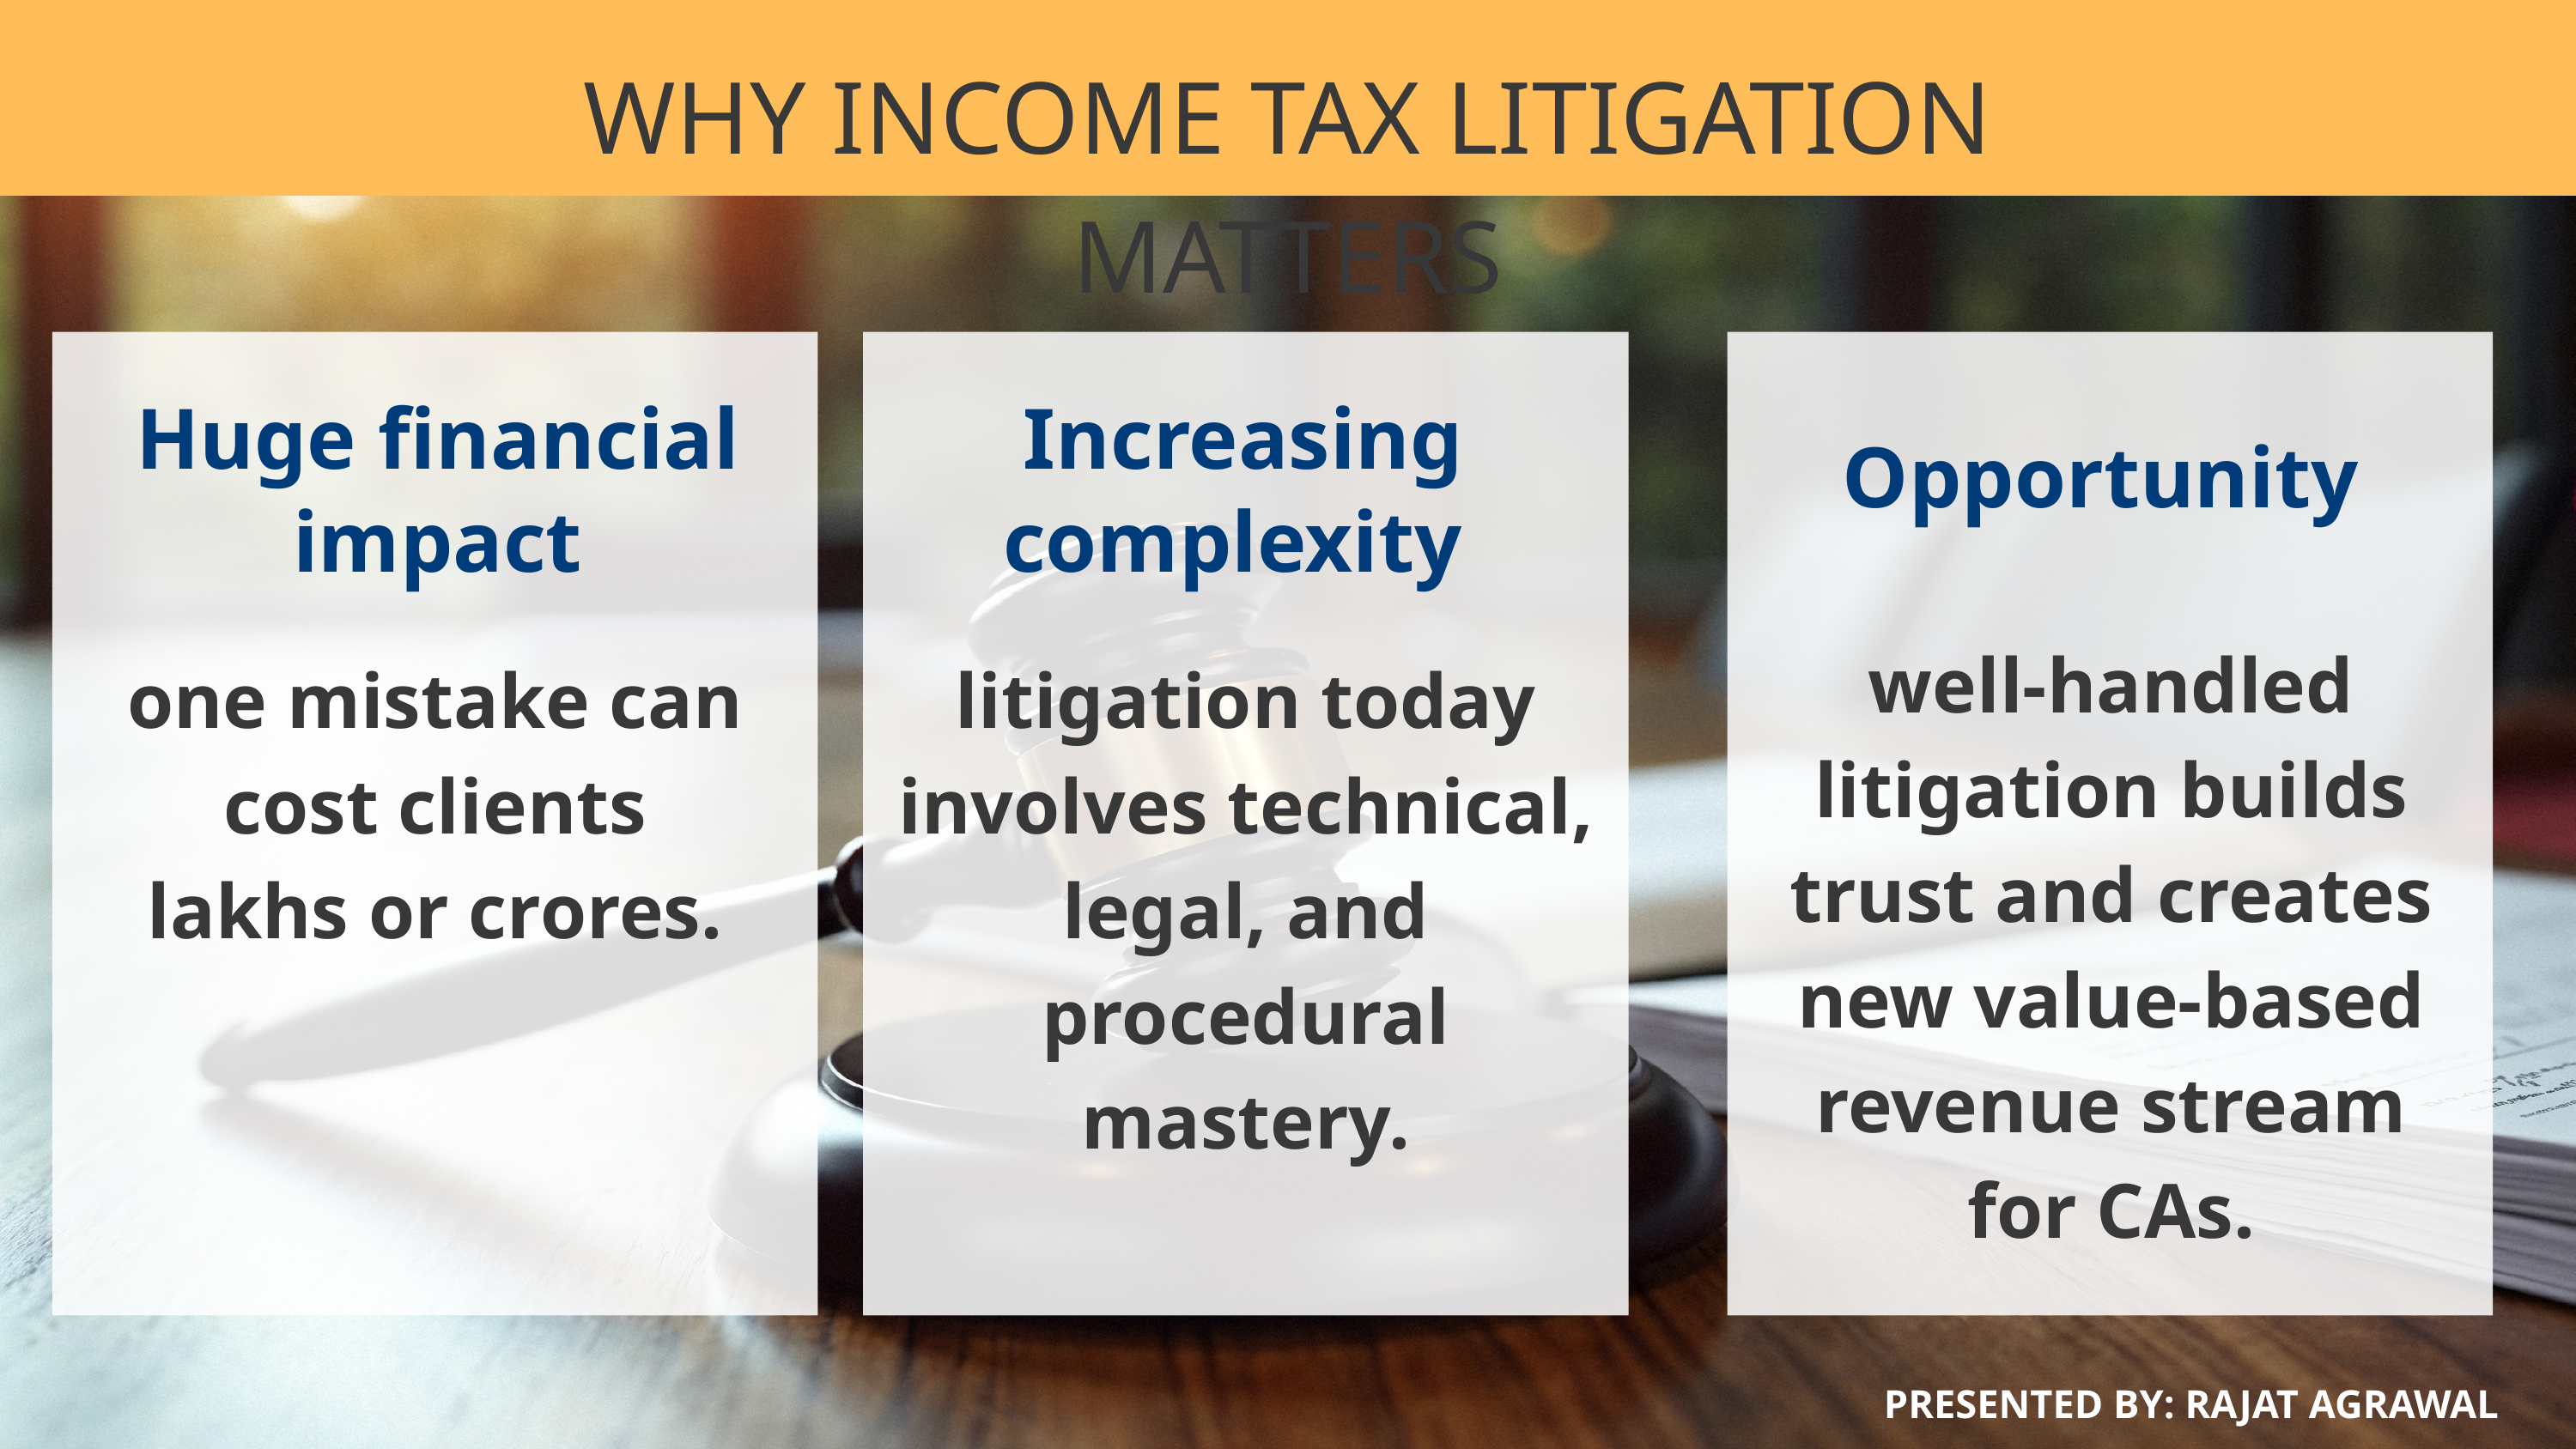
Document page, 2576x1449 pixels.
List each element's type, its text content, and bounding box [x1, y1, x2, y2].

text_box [0, 0, 2576, 196]
text_box [0, 203, 2576, 1449]
text_box PRESENTED BY: RAJAT AGRAWAL [1840, 1372, 2543, 1427]
text_box WHY INCOME TAX LITIGATION MATTERS [558, 205, 2018, 313]
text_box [1727, 331, 2494, 1316]
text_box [52, 331, 818, 1316]
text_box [862, 331, 1629, 1316]
